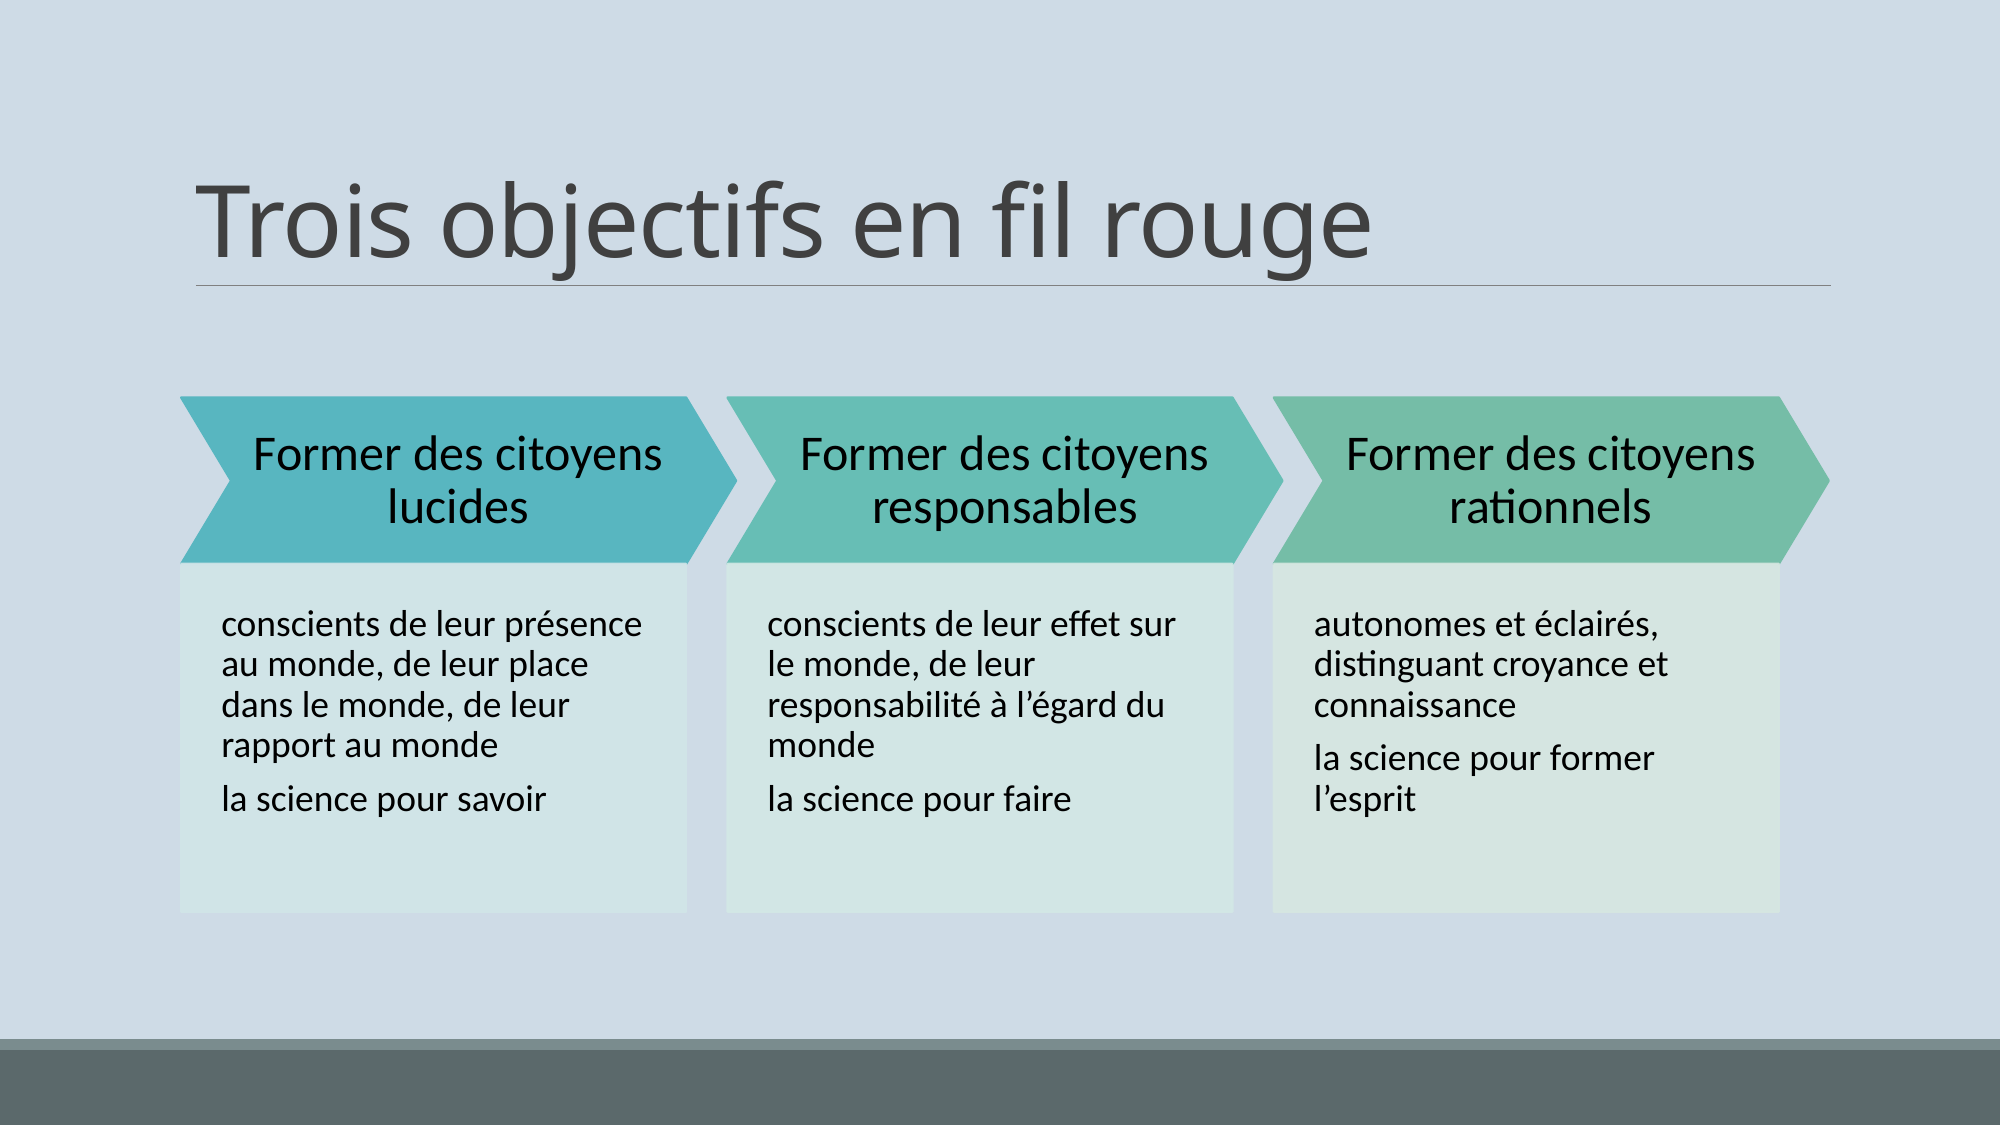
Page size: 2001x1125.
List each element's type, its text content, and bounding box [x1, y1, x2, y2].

title Trois objectifs en fil rouge [180, 47, 1830, 285]
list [179, 343, 1831, 966]
